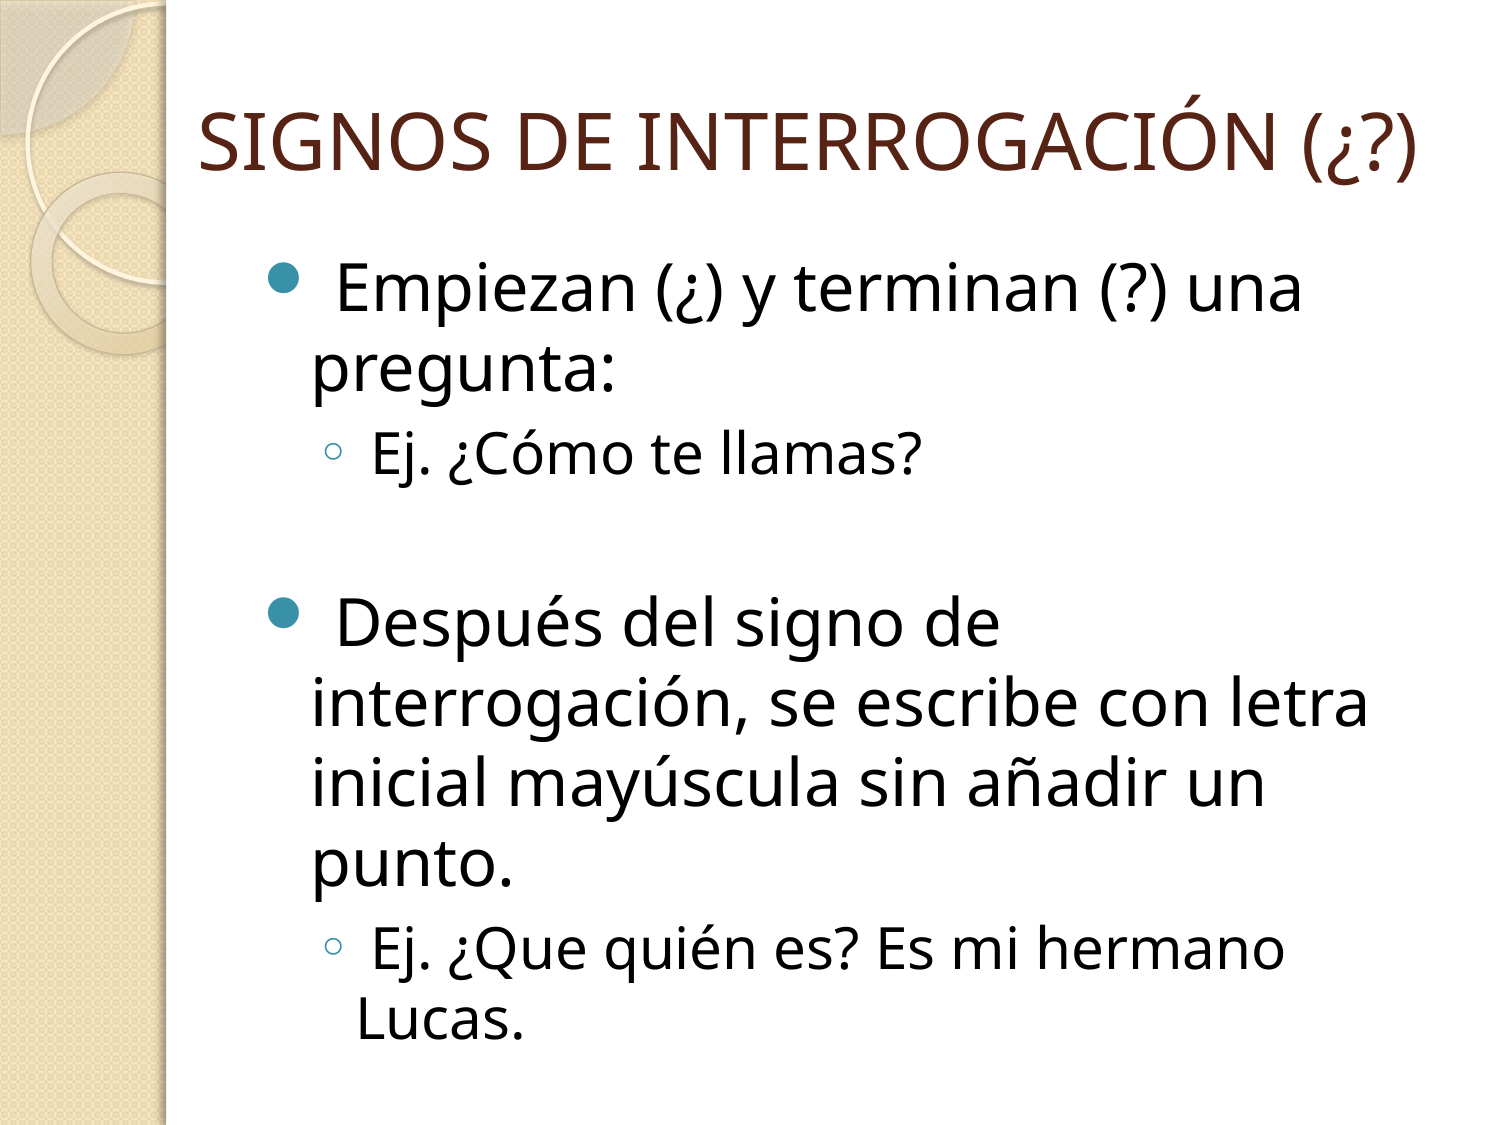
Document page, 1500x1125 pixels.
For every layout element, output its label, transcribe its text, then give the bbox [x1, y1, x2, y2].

list Empiezan (¿) y terminan (?) una pregunta: Ej. ¿Cómo te llamas? Después del signo de interrogación, se escribe con letra inicial mayúscula sin añadir un punto. Ej. ¿Que quién es? Es mi hermano Lucas. [235, 237, 1466, 1025]
title SIGNOS DE INTERROGACIÓN (¿?) [183, 45, 1466, 233]
